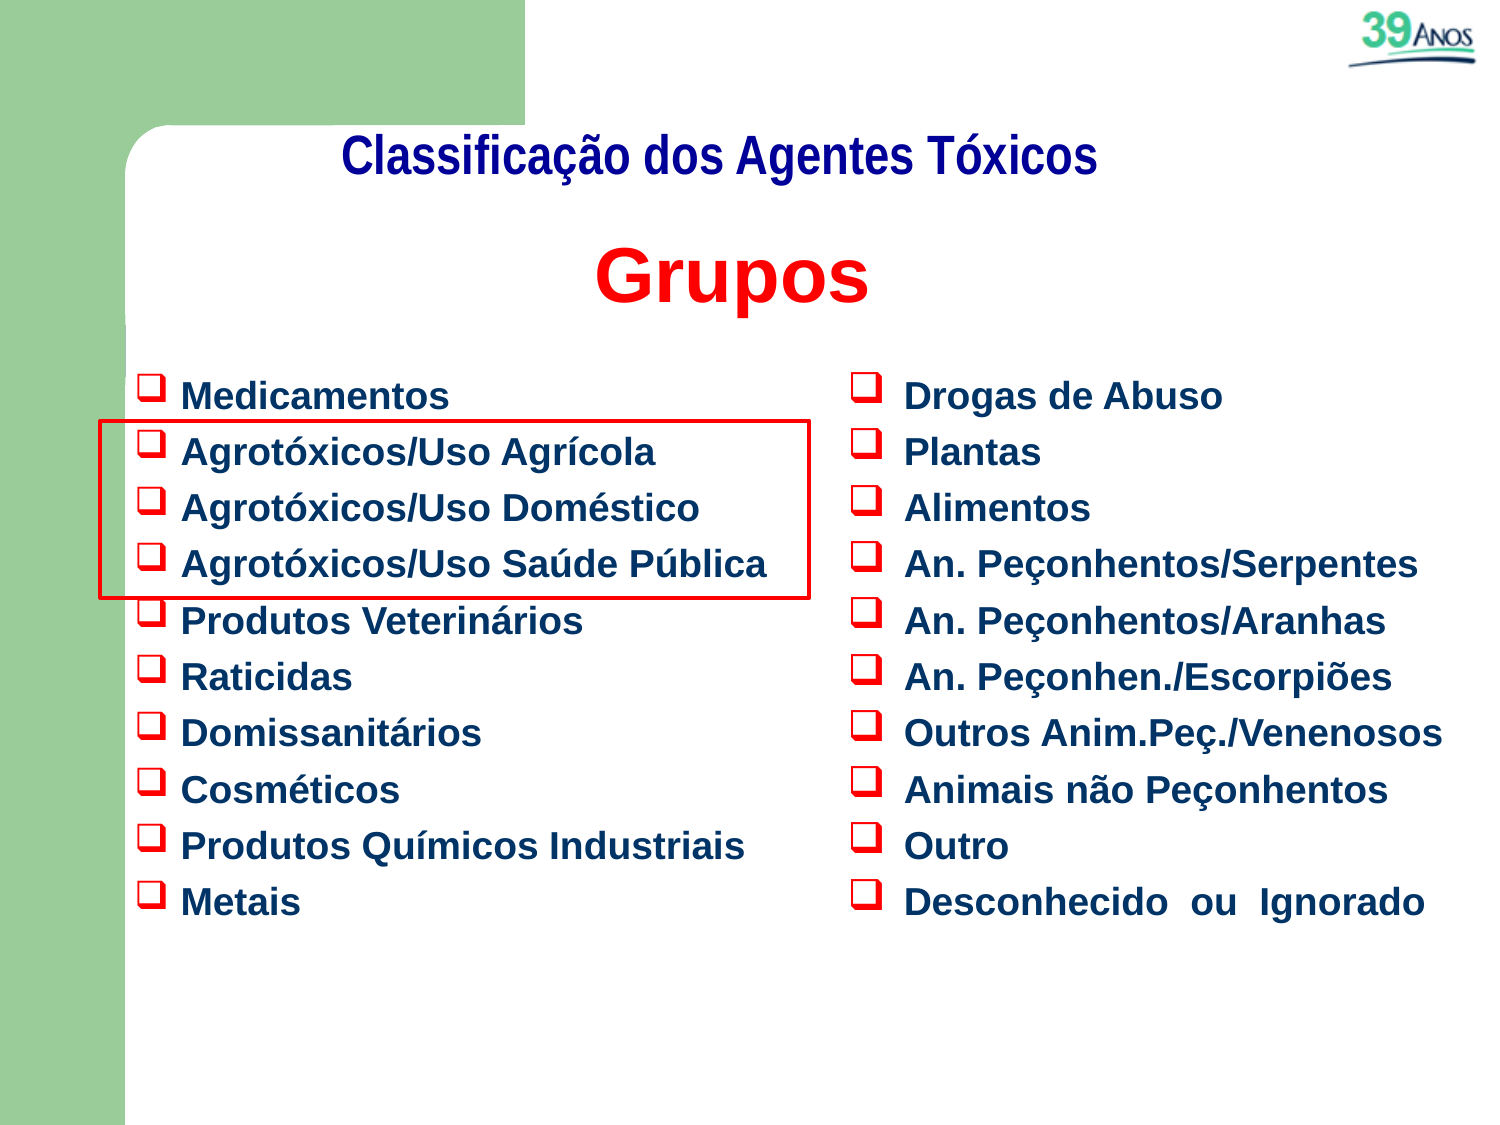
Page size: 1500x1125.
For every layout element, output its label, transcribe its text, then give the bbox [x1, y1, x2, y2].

text_box [98, 419, 811, 600]
text_box Grupos [579, 226, 921, 312]
text_box Classificação dos Agentes Tóxicos [147, 111, 1294, 194]
picture [1346, 7, 1482, 74]
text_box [21, 314, 1294, 386]
text_box Medicamentos Agrotóxicos/Uso Agrícola Agrotóxicos/Uso Doméstico Agrotóxicos/Uso Saúde Pública Produtos Veterinários Raticidas Domissanitários Cosméticos Produtos Químicos Industriais Metais [119, 394, 946, 931]
text_box Drogas de Abuso Plantas Alimentos An. Peçonhentos/Serpentes An. Peçonhentos/Aranhas An. Peçonhen./Escorpiões Outros Anim.Peç./Venenosos Animais não Peçonhentos Outro Desconhecido ou Ignorado [832, 362, 1476, 988]
